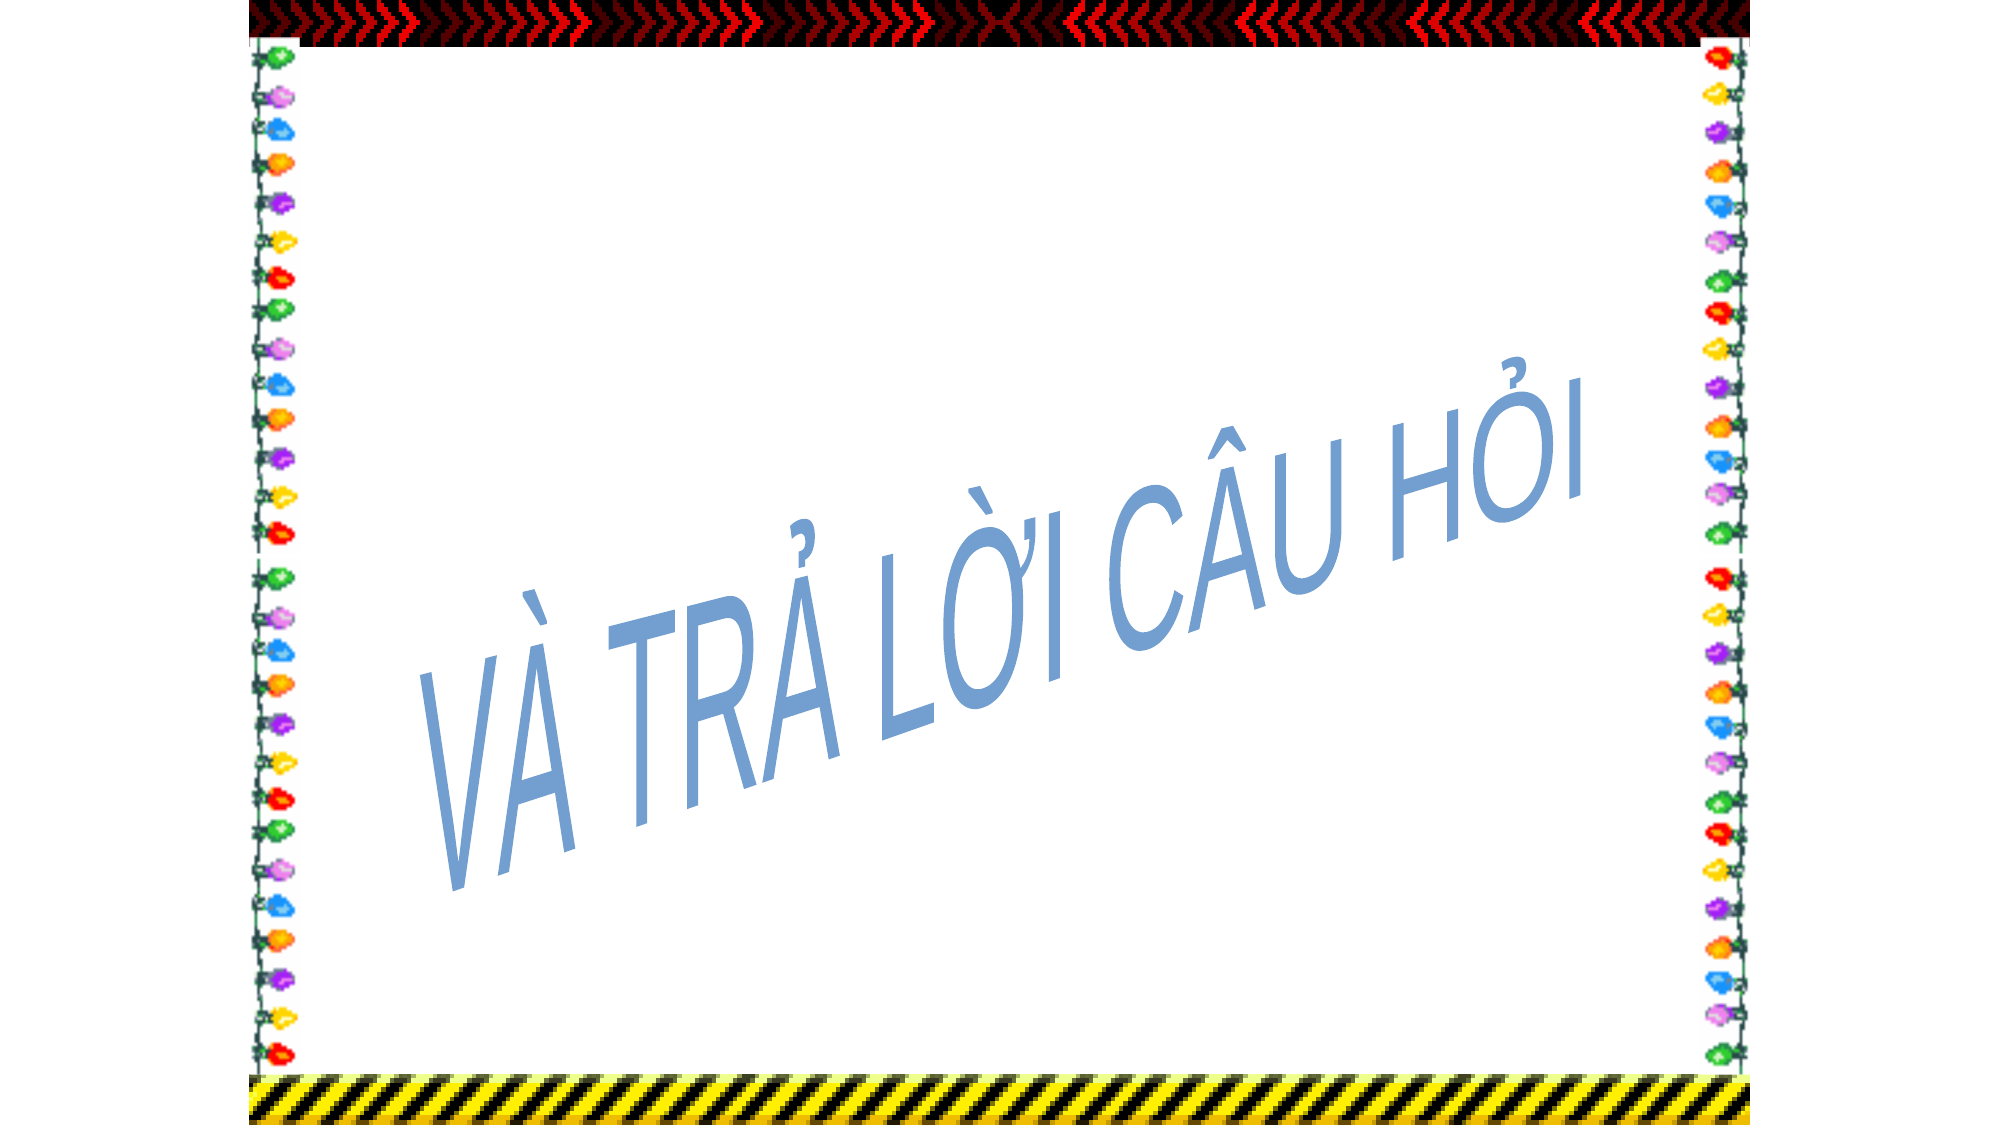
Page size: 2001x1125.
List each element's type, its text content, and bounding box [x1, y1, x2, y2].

text_box VÀ TRẢ LỜI CÂU HỎI [687, 595, 757, 810]
text_box VÀ TRẢ LỜI CÂU HỎI [1109, 484, 1184, 651]
text_box VÀ TRẢ LỜI CÂU HỎI [1569, 377, 1581, 500]
text_box VÀ TRẢ LỜI CÂU HỎI [608, 609, 675, 828]
text_box VÀ TRẢ LỜI CÂU HỎI [497, 643, 576, 876]
text_box VÀ TRẢ LỜI CÂU HỎI [1188, 466, 1266, 634]
text_box VÀ TRẢ LỜI CÂU HỎI [882, 553, 934, 741]
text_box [1699, 37, 1751, 1075]
picture [249, 0, 1750, 47]
text_box VÀ TRẢ LỜI CÂU HỎI [1207, 425, 1246, 460]
text_box VÀ TRẢ LỜI CÂU HỎI [1392, 408, 1459, 562]
picture [249, 1074, 1750, 1125]
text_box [249, 37, 300, 1075]
text_box VÀ TRẢ LỜI CÂU HỎI [1048, 510, 1060, 682]
text_box VÀ TRẢ LỜI CÂU HỎI [762, 575, 840, 783]
text_box VÀ TRẢ LỜI CÂU HỎI [790, 518, 815, 569]
text_box VÀ TRẢ LỜI CÂU HỎI [1501, 356, 1527, 390]
text_box VÀ TRẢ LỜI CÂU HỎI [419, 655, 497, 892]
text_box VÀ TRẢ LỜI CÂU HỎI [943, 517, 1036, 710]
text_box VÀ TRẢ LỜI CÂU HỎI [1275, 438, 1342, 595]
text_box VÀ TRẢ LỜI CÂU HỎI [522, 589, 547, 626]
text_box VÀ TRẢ LỜI CÂU HỎI [1473, 391, 1554, 523]
text_box VÀ TRẢ LỜI CÂU HỎI [968, 485, 993, 515]
